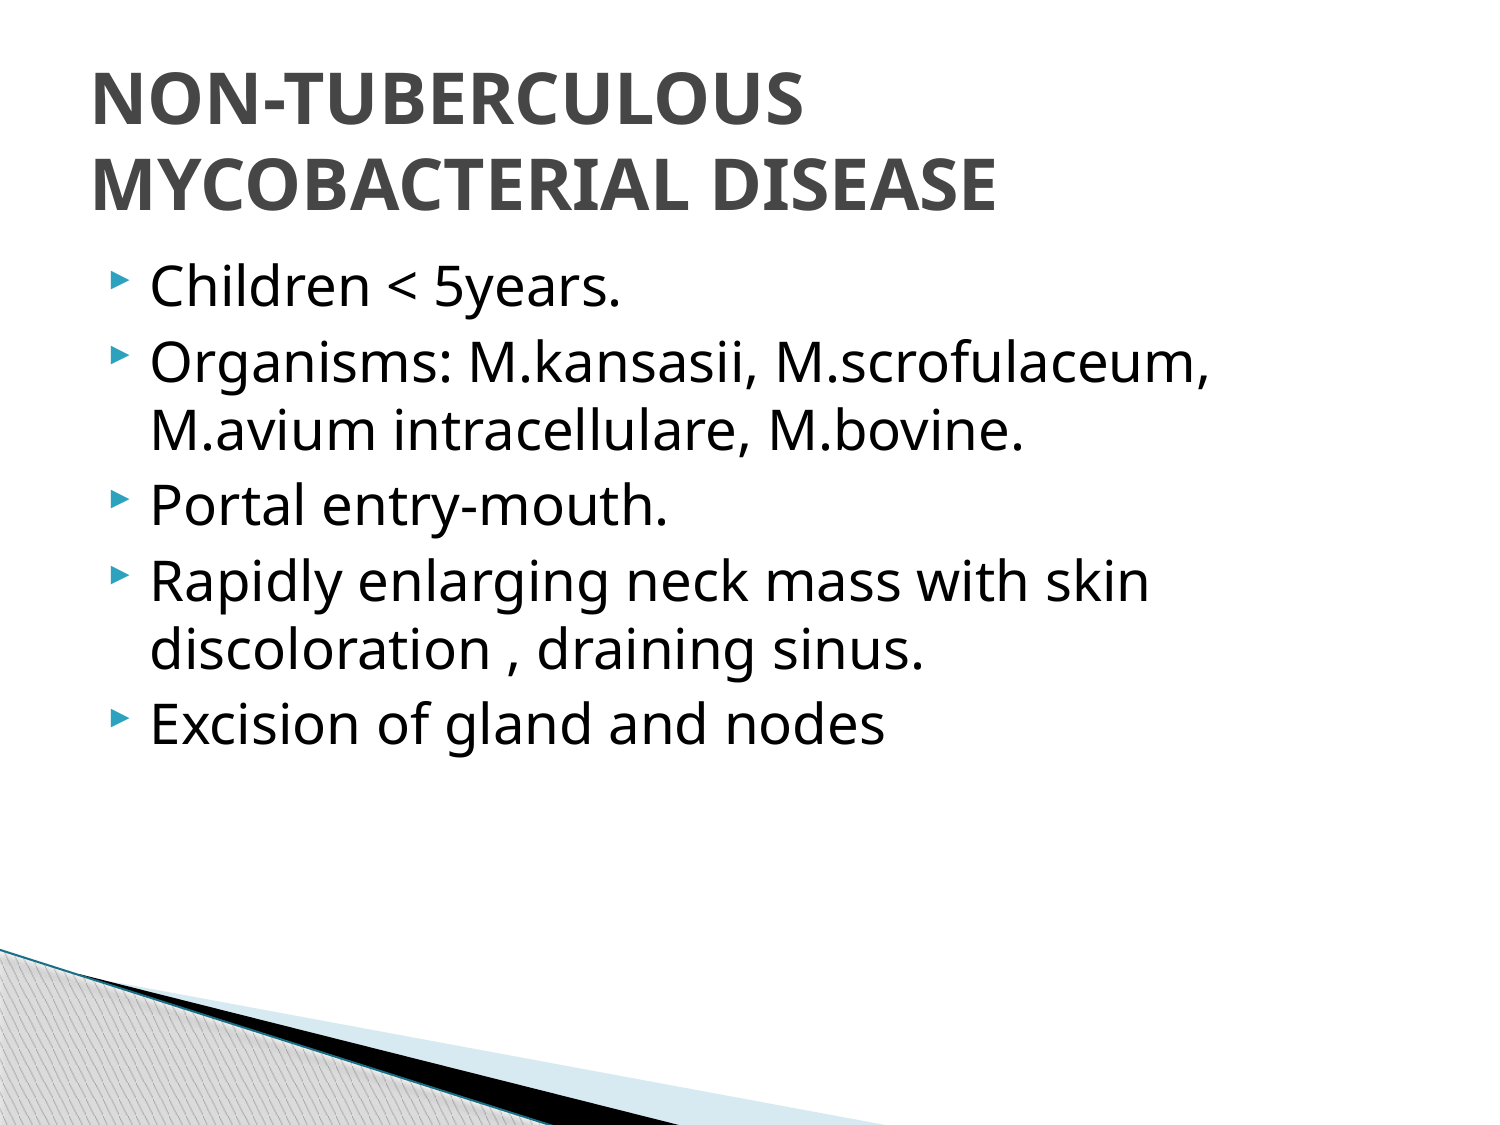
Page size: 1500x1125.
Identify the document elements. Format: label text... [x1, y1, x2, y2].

list Children < 5years. Organisms: M.kansasii, M.scrofulaceum, M.avium intracellulare, M.bovine. Portal entry-mouth. Rapidly enlarging neck mass with skin discoloration , draining sinus. Excision of gland and nodes [75, 243, 1425, 986]
title NON-TUBERCULOUS MYCOBACTERIAL DISEASE [75, 45, 1425, 233]
